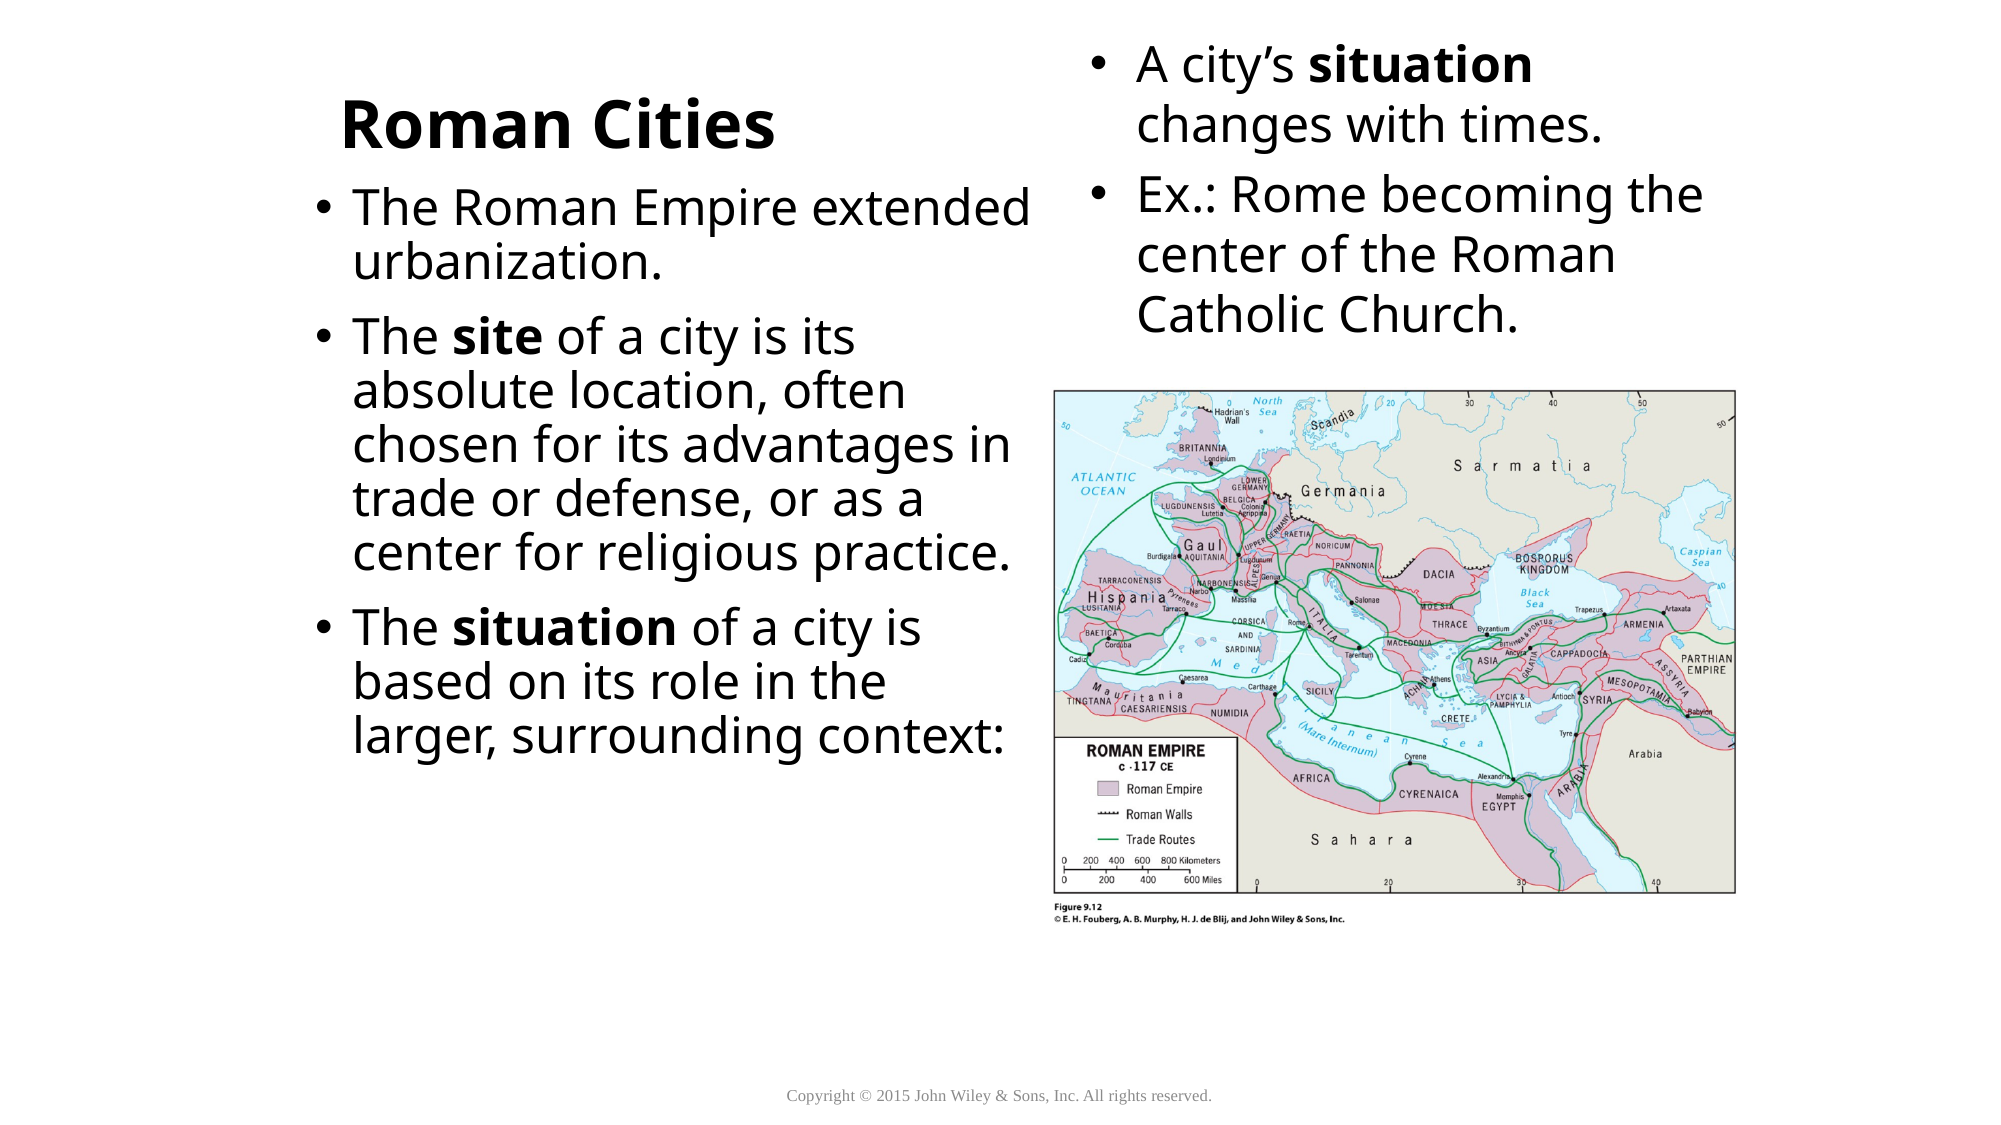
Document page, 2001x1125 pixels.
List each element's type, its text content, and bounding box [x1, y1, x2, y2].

footer Copyright © 2015 John Wiley & Sons, Inc. All rights reserved. [637, 1065, 1363, 1125]
picture [1049, 387, 1738, 926]
text_box Roman Cities [324, 74, 999, 170]
text_box A city’s situation changes with times. Ex.: Rome becoming the center of the Roman Catholic Church. [999, 24, 1750, 638]
list The Roman Empire extended urbanization. The site of a city is its absolute location, often chosen for its advantages in trade or defense, or as a center for religious practice. The situation of a city is based on its role in the larger, surrounding context: [300, 174, 1050, 1000]
